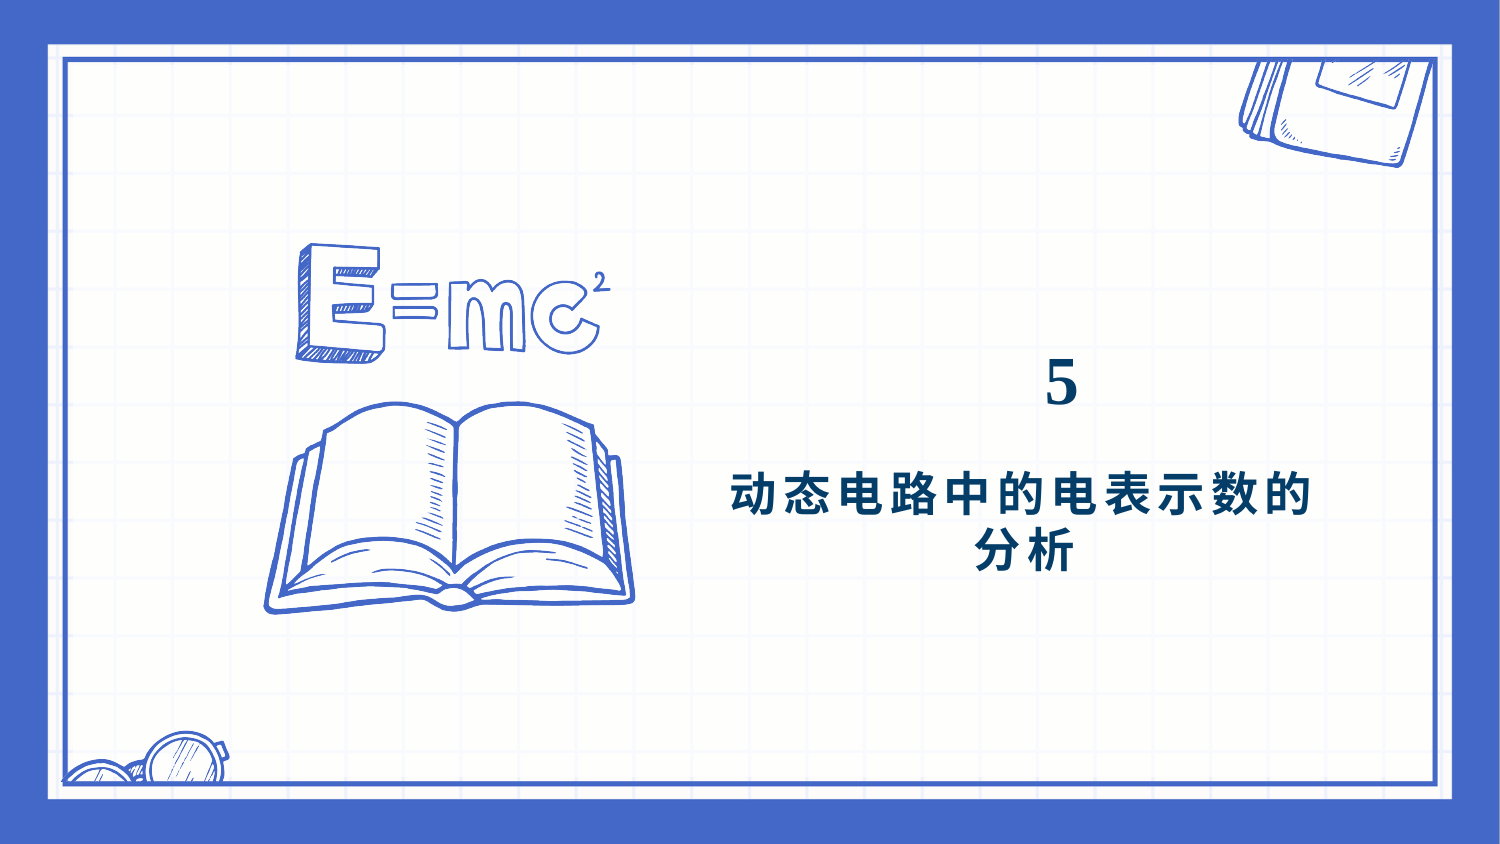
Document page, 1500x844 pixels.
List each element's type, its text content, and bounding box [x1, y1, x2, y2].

text_box 5 [726, 256, 1398, 426]
title 动态电路中的电表示数的分析 [690, 457, 1354, 584]
picture [0, 0, 1500, 844]
